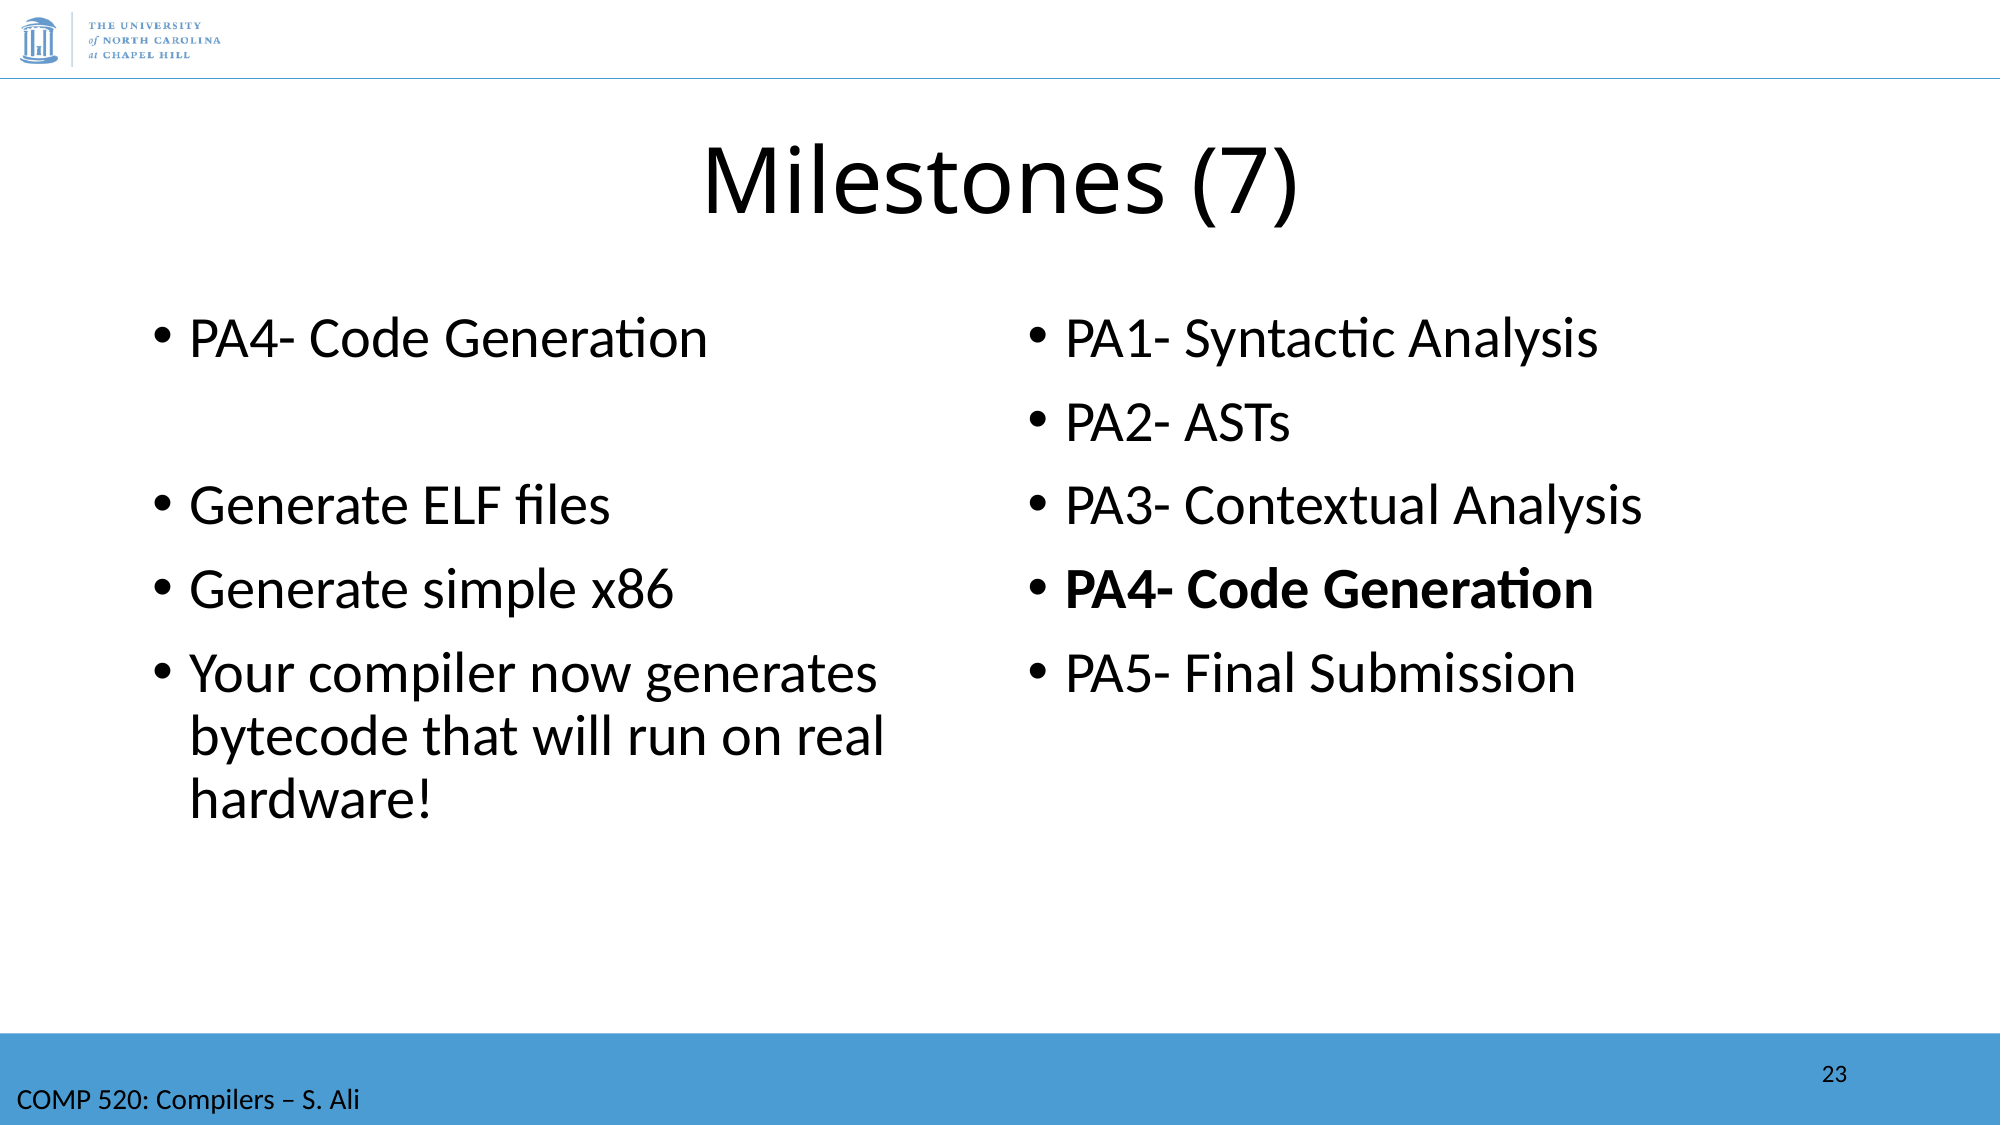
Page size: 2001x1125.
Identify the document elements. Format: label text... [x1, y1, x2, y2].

text_box [0, 1032, 2000, 1125]
text_box COMP 520: Compilers – S. Ali [2, 1072, 376, 1123]
title Milestones (7) [137, 89, 1863, 278]
list PA1- Syntactic Analysis PA2- ASTs PA3- Contextual Analysis PA4- Code Generation PA5- Final Submission [1012, 299, 1863, 1014]
picture [16, 12, 228, 67]
slide_number 23 [1412, 1042, 1863, 1103]
list PA4- Code Generation Generate ELF files Generate simple x86 Your compiler now generates bytecode that will run on real hardware! [137, 299, 988, 1014]
